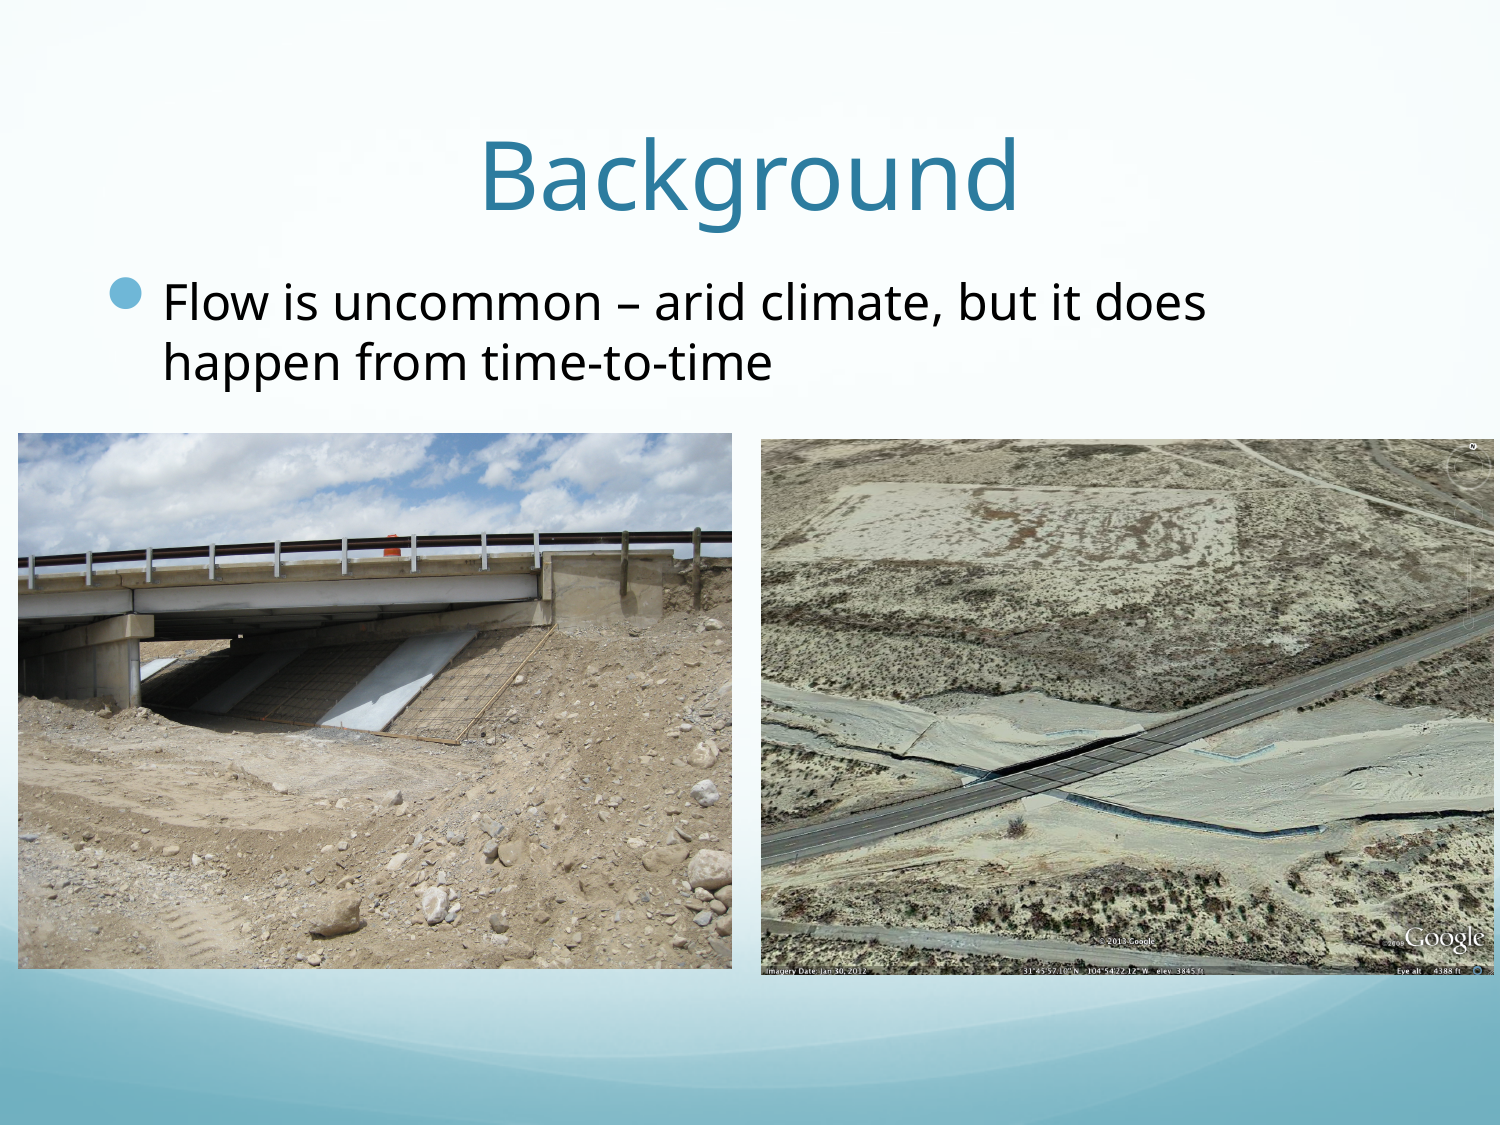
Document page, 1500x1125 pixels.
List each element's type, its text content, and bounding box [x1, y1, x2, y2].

title Background [90, 17, 1410, 237]
picture [18, 432, 733, 969]
picture [760, 439, 1494, 976]
list Flow is uncommon – arid climate, but it does happen from time-to-time [90, 262, 1410, 975]
